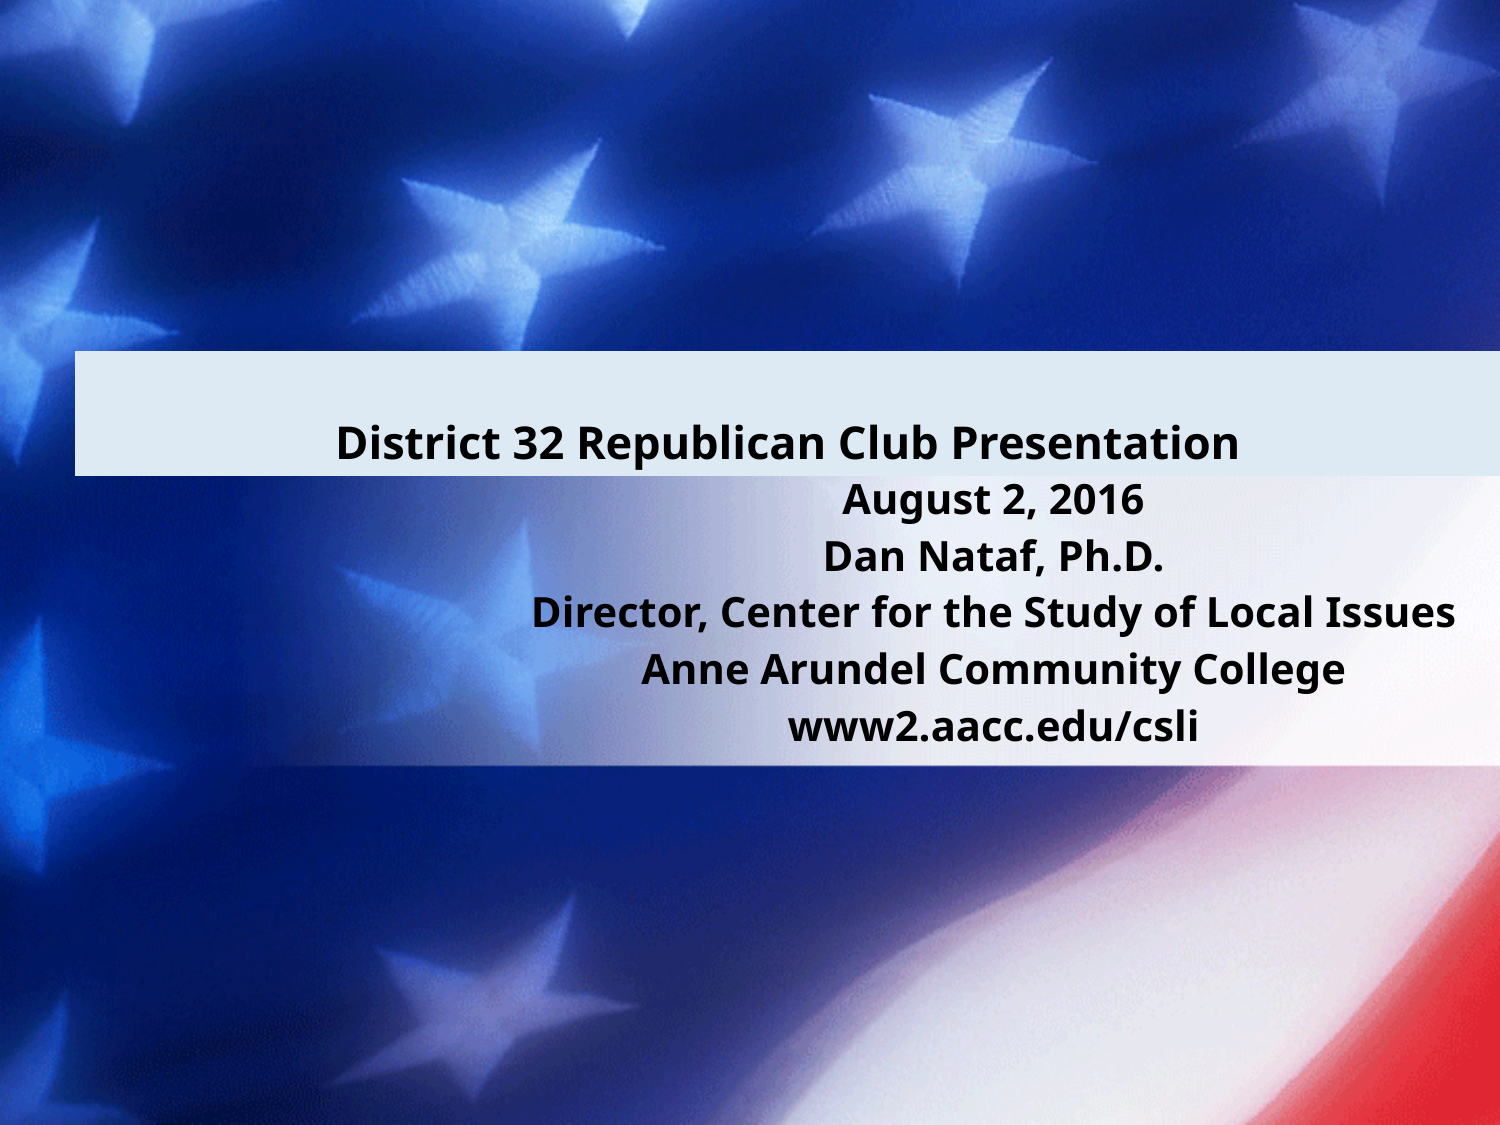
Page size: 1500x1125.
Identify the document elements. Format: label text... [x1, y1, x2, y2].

subtitle August 2, 2016 Dan Nataf, Ph.D. Director, Center for the Study of Local Issues Anne Arundel Community College www2.aacc.edu/csli [474, 474, 1500, 763]
title District 32 Republican Club Presentation [75, 351, 1500, 476]
picture [0, 0, 1500, 1125]
